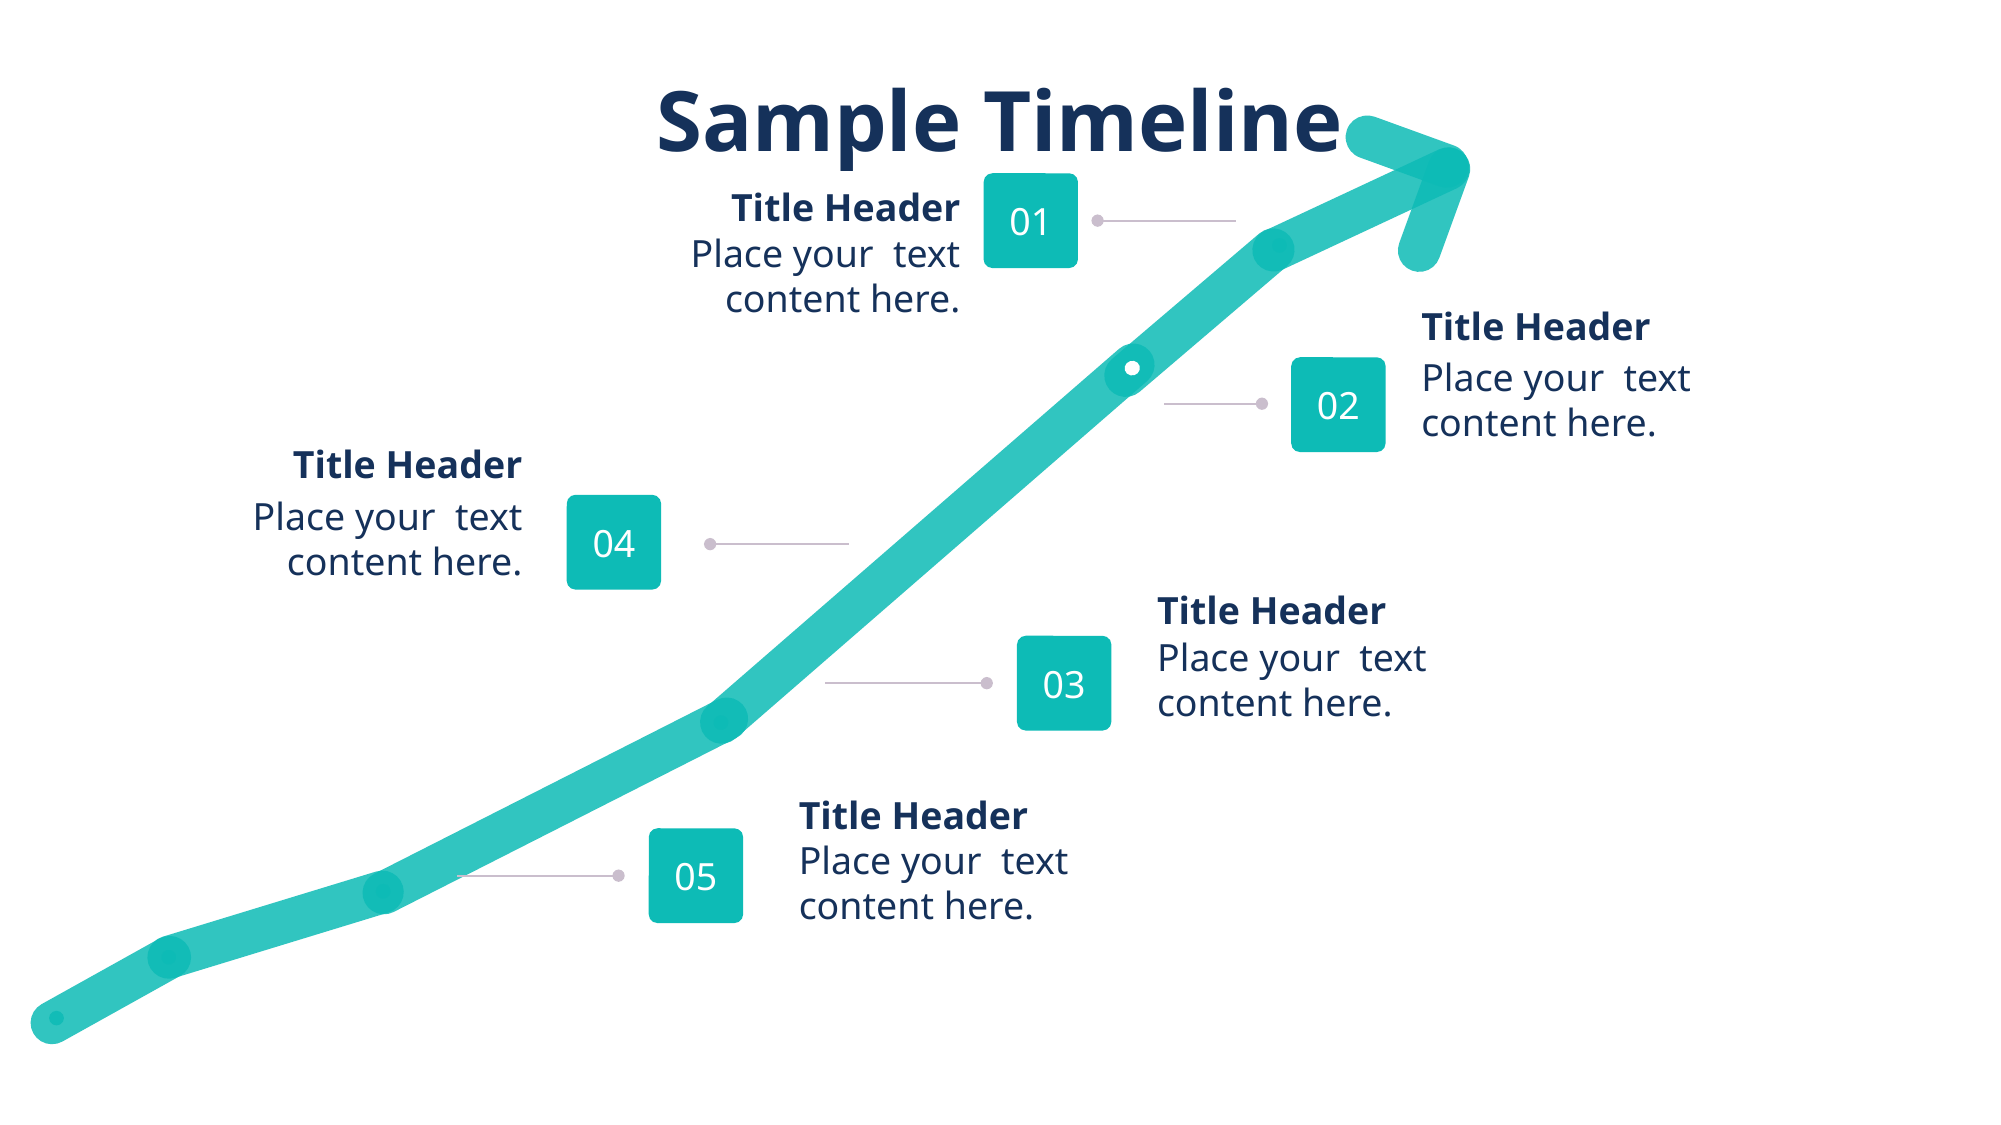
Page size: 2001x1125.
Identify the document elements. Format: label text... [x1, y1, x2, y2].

text_box Title Header [784, 784, 1226, 836]
text_box 05 [648, 828, 744, 924]
text_box Place your text content here. [96, 485, 538, 645]
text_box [22, 968, 200, 1026]
text_box Place your text content here. [534, 228, 976, 383]
text_box 03 [1016, 635, 1112, 732]
text_box Place your text content here. [784, 836, 1226, 990]
text_box Title Header [1406, 295, 1848, 347]
text_box Title Header [96, 434, 538, 485]
text_box Place your text content here. [1406, 347, 1848, 540]
text_box [1103, 254, 1286, 398]
text_box [1123, 359, 1141, 377]
text_box 01 [983, 172, 1079, 269]
text_box Title Header [1142, 579, 1584, 630]
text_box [1233, 111, 1482, 262]
text_box Place your text content here. [1142, 630, 1584, 786]
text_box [341, 784, 769, 828]
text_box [633, 522, 1222, 565]
text_box 02 [1290, 356, 1387, 453]
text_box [142, 903, 409, 947]
text_box Title Header [534, 176, 976, 228]
title Sample Timeline [137, 37, 1863, 211]
text_box 04 [566, 494, 662, 591]
